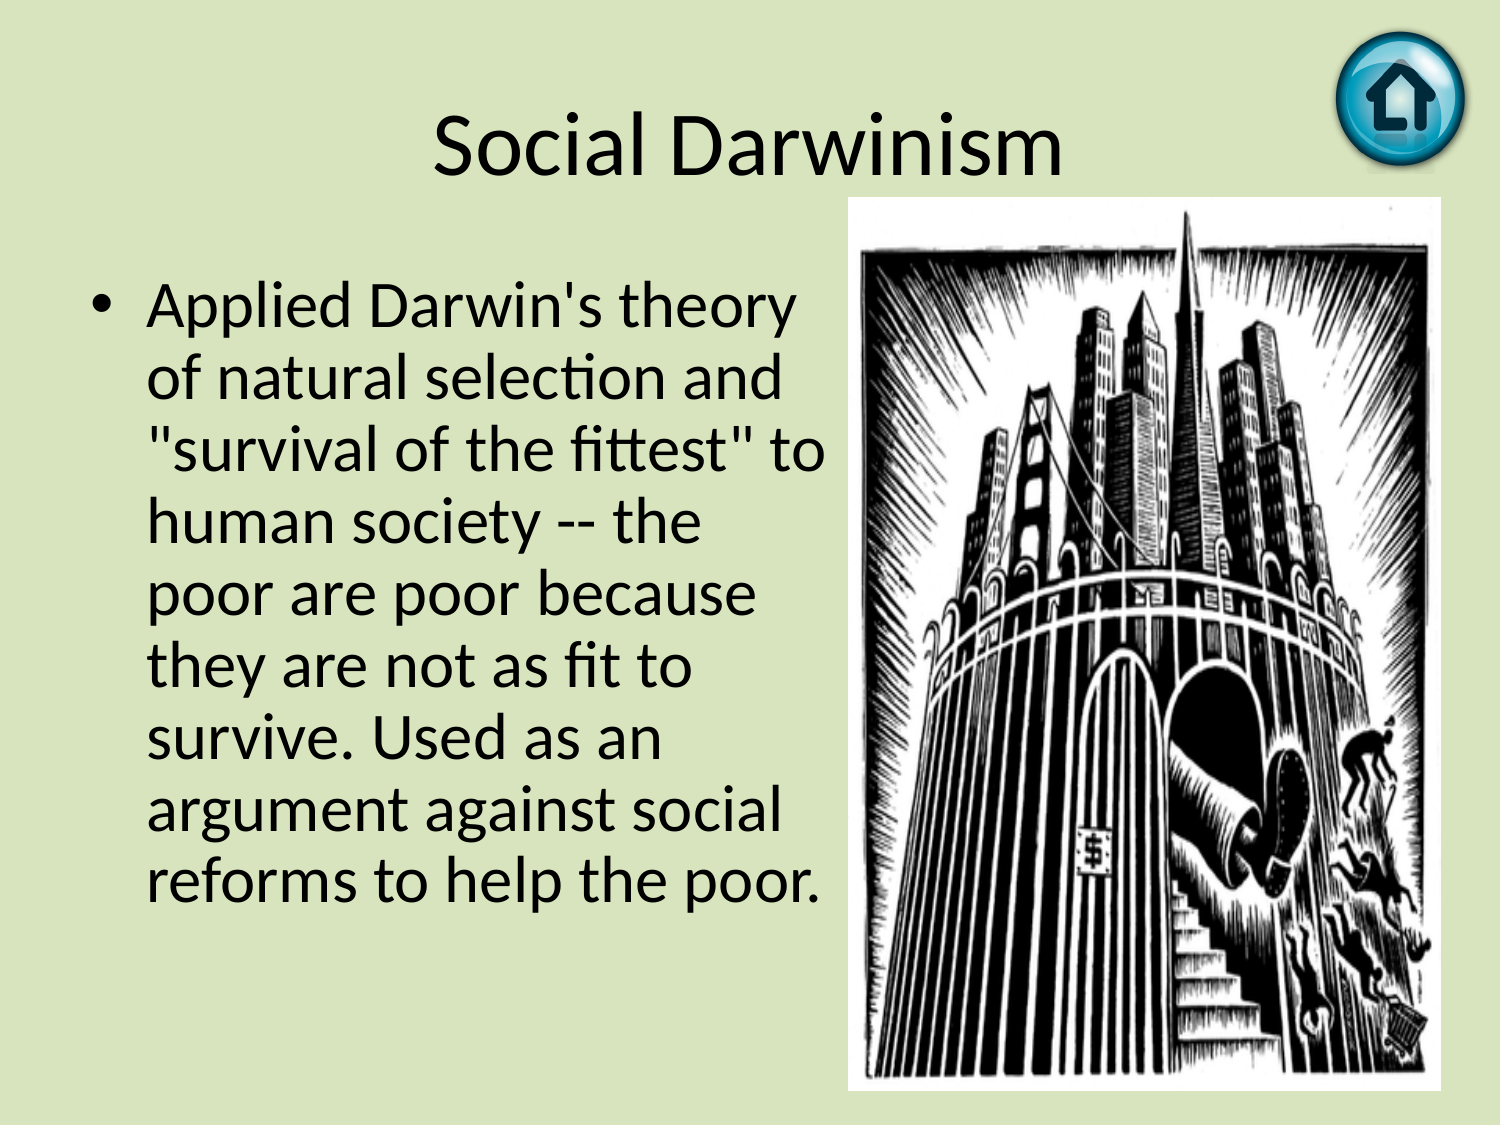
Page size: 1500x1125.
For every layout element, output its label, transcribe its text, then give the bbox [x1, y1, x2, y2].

picture [1324, 24, 1476, 175]
title Social Darwinism [75, 45, 1425, 233]
picture [848, 196, 1441, 1091]
list Applied Darwin's theory of natural selection and "survival of the fittest" to human society -- the poor are poor because they are not as fit to survive. Used as an argument against social reforms to help the poor. [75, 262, 843, 1005]
